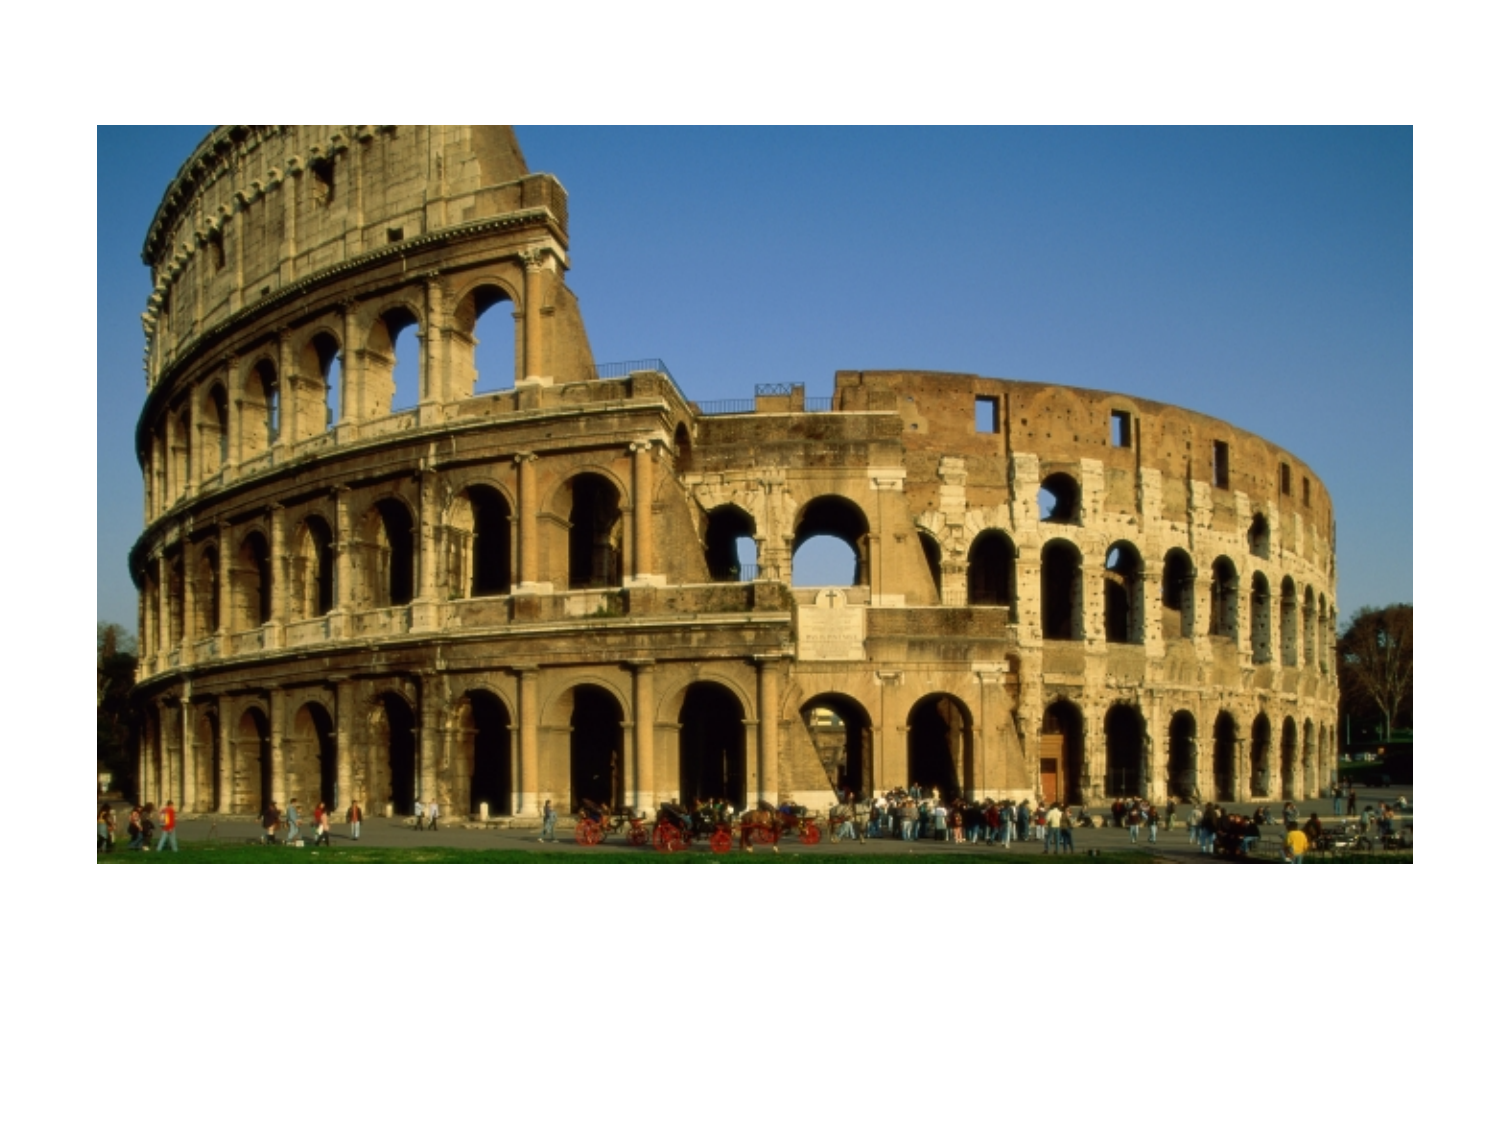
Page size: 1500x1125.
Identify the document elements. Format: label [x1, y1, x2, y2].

picture [97, 125, 1413, 864]
